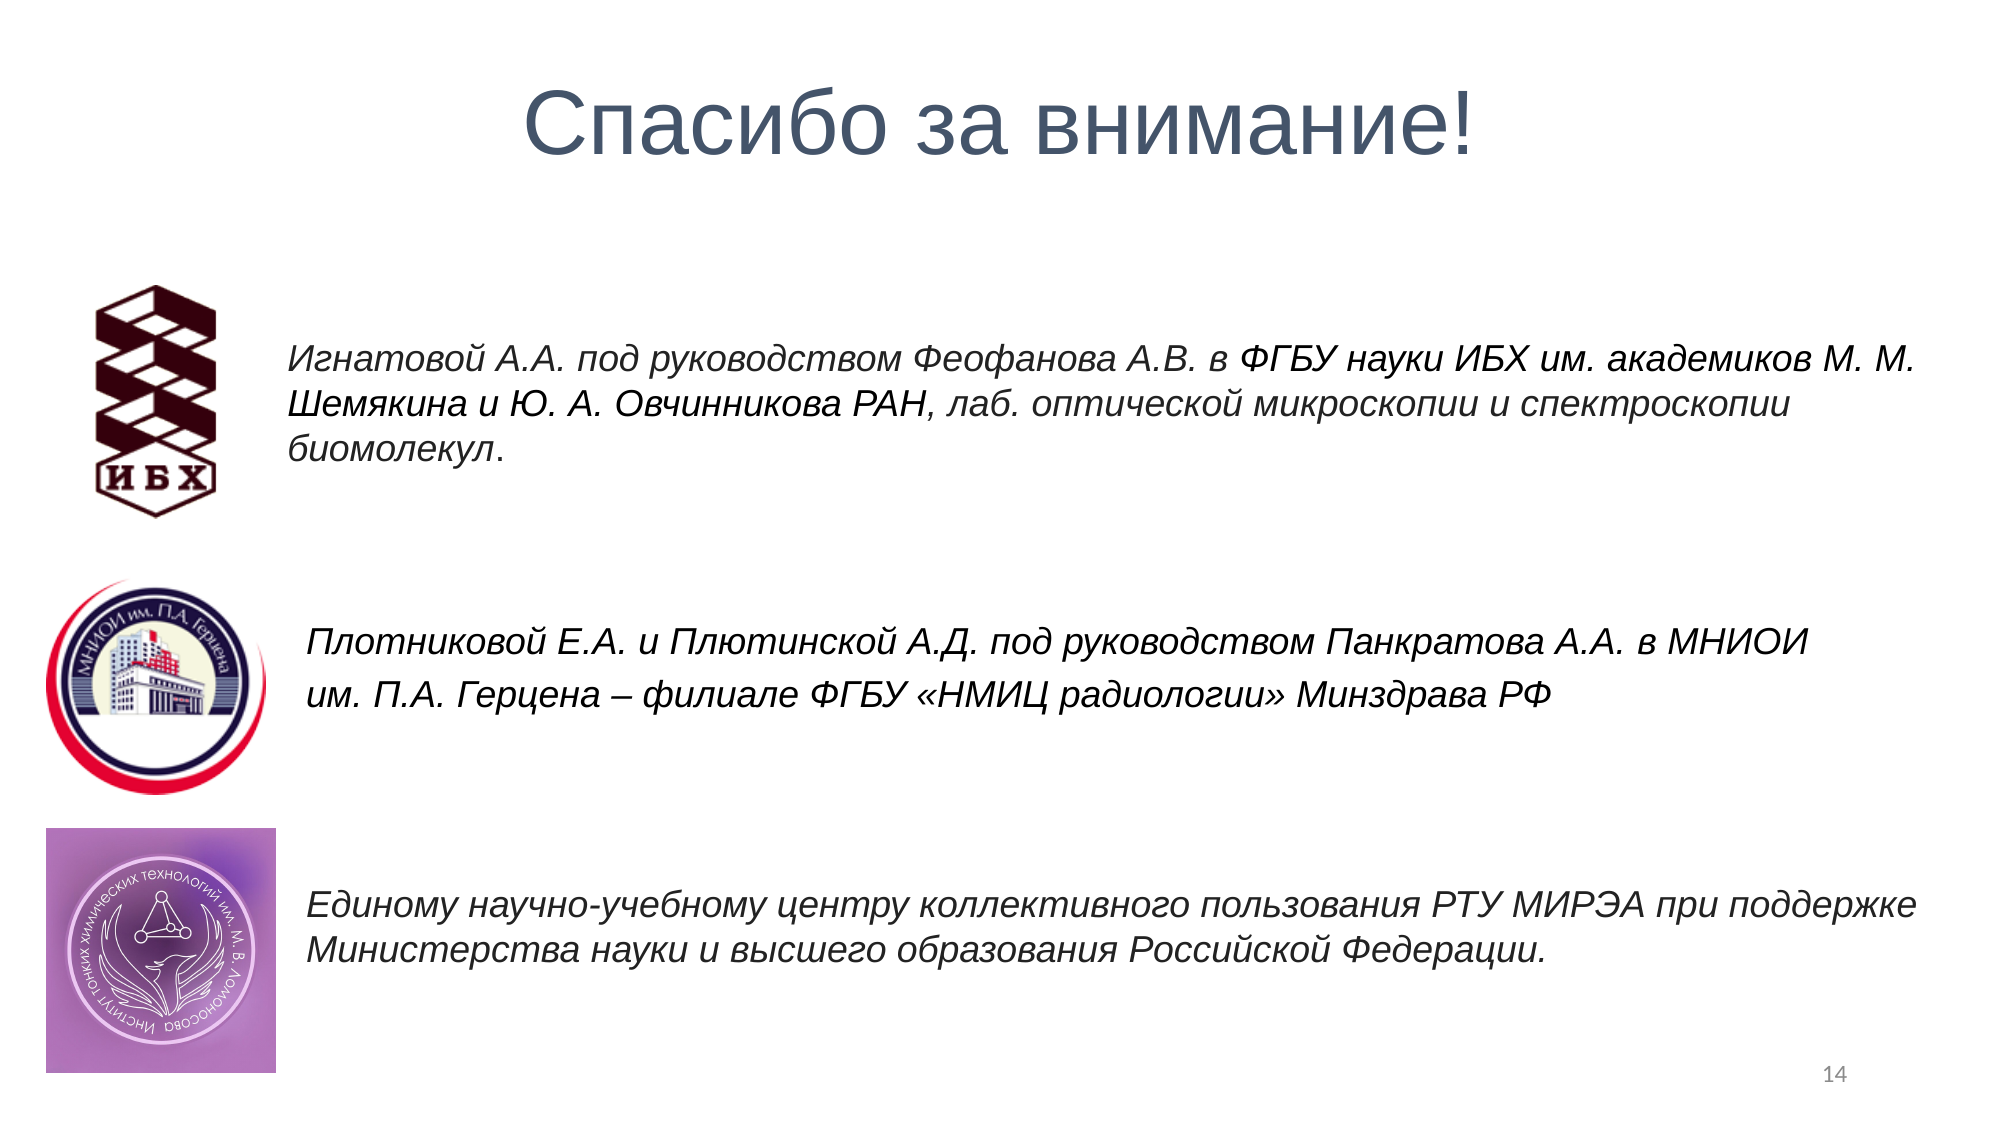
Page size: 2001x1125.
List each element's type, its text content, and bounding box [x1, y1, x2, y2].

picture [95, 285, 218, 519]
title Спасибо за внимание! [137, 16, 1863, 234]
picture [46, 574, 266, 795]
slide_number 14 [1412, 1042, 1863, 1103]
text_box Плотниковой Е.А. и Плютинской А.Д. под руководством Панкратова А.А. в МНИОИ им. П.А. Герцена – филиале ФГБУ «НМИЦ радиологии» Минздрава РФ [291, 615, 1945, 724]
text_box Единому научно-учебному центру коллективного пользования РТУ МИРЭА при поддержке Министерства науки и высшего образования Российской Федерации. [291, 828, 1957, 978]
picture [46, 828, 276, 1073]
text_box Игнатовой А.А. под руководством Феофанова А.В. в ФГБУ науки ИБХ им. академиков М. М. Шемякина и Ю. А. Овчинникова РАН, лаб. оптической микроскопии и спектроскопии биомолекул. [272, 326, 1974, 476]
